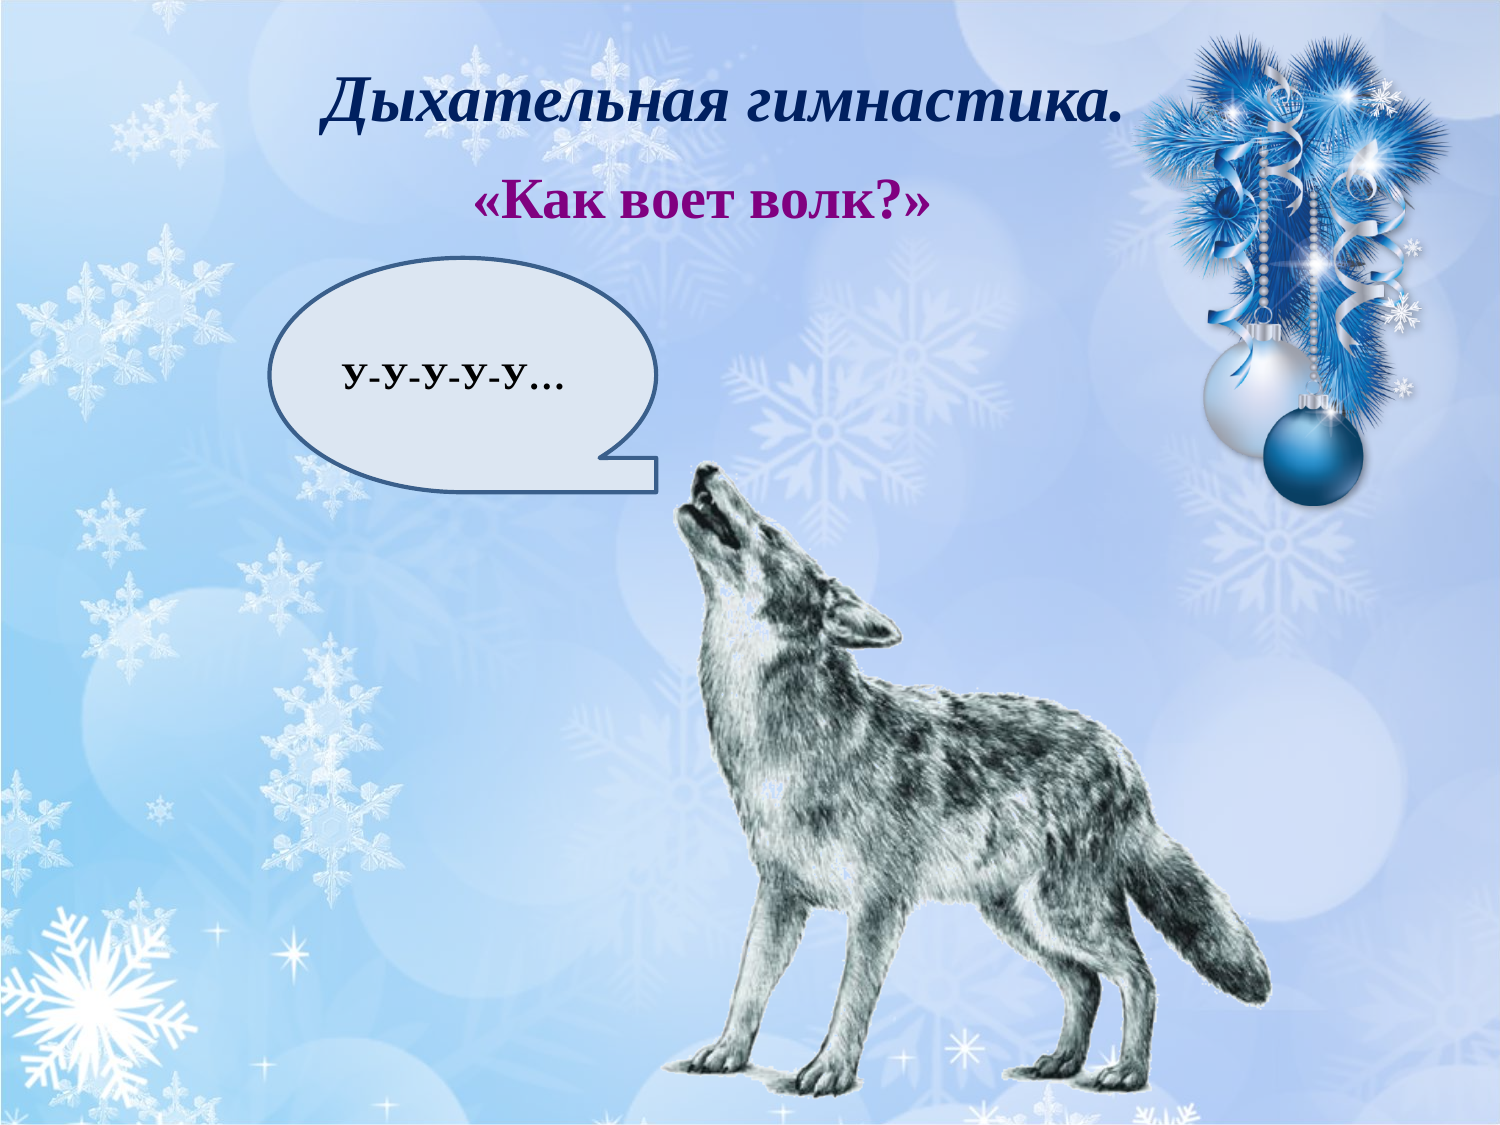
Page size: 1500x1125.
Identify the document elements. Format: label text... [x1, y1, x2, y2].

picture [538, 30, 1453, 1125]
text_box Дыхательная гимнастика. [175, 47, 1122, 143]
text_box У-У-У-У-У… [267, 255, 659, 495]
text_box «Как воет волк?» [457, 152, 961, 238]
